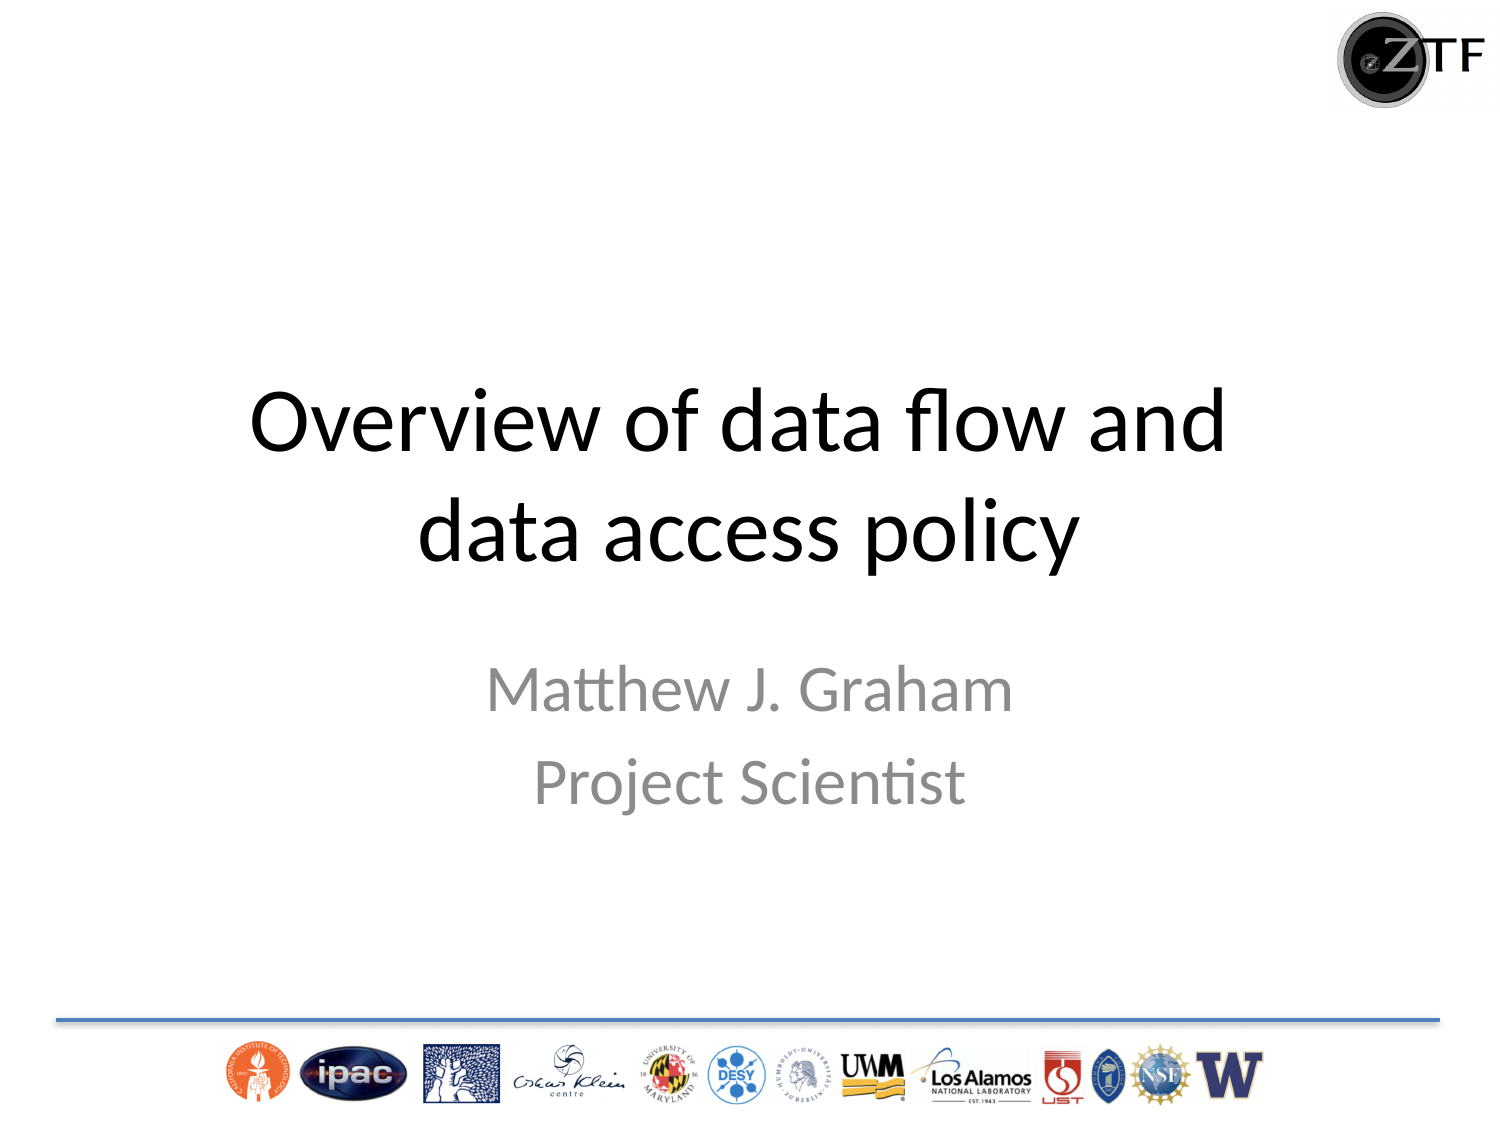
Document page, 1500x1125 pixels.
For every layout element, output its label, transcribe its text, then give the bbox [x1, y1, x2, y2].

picture [222, 1040, 292, 1104]
picture [1325, 5, 1500, 114]
title Overview of data flow and data access policy [112, 349, 1388, 591]
picture [297, 1025, 1267, 1113]
subtitle Matthew J. Graham Project Scientist [225, 637, 1275, 925]
